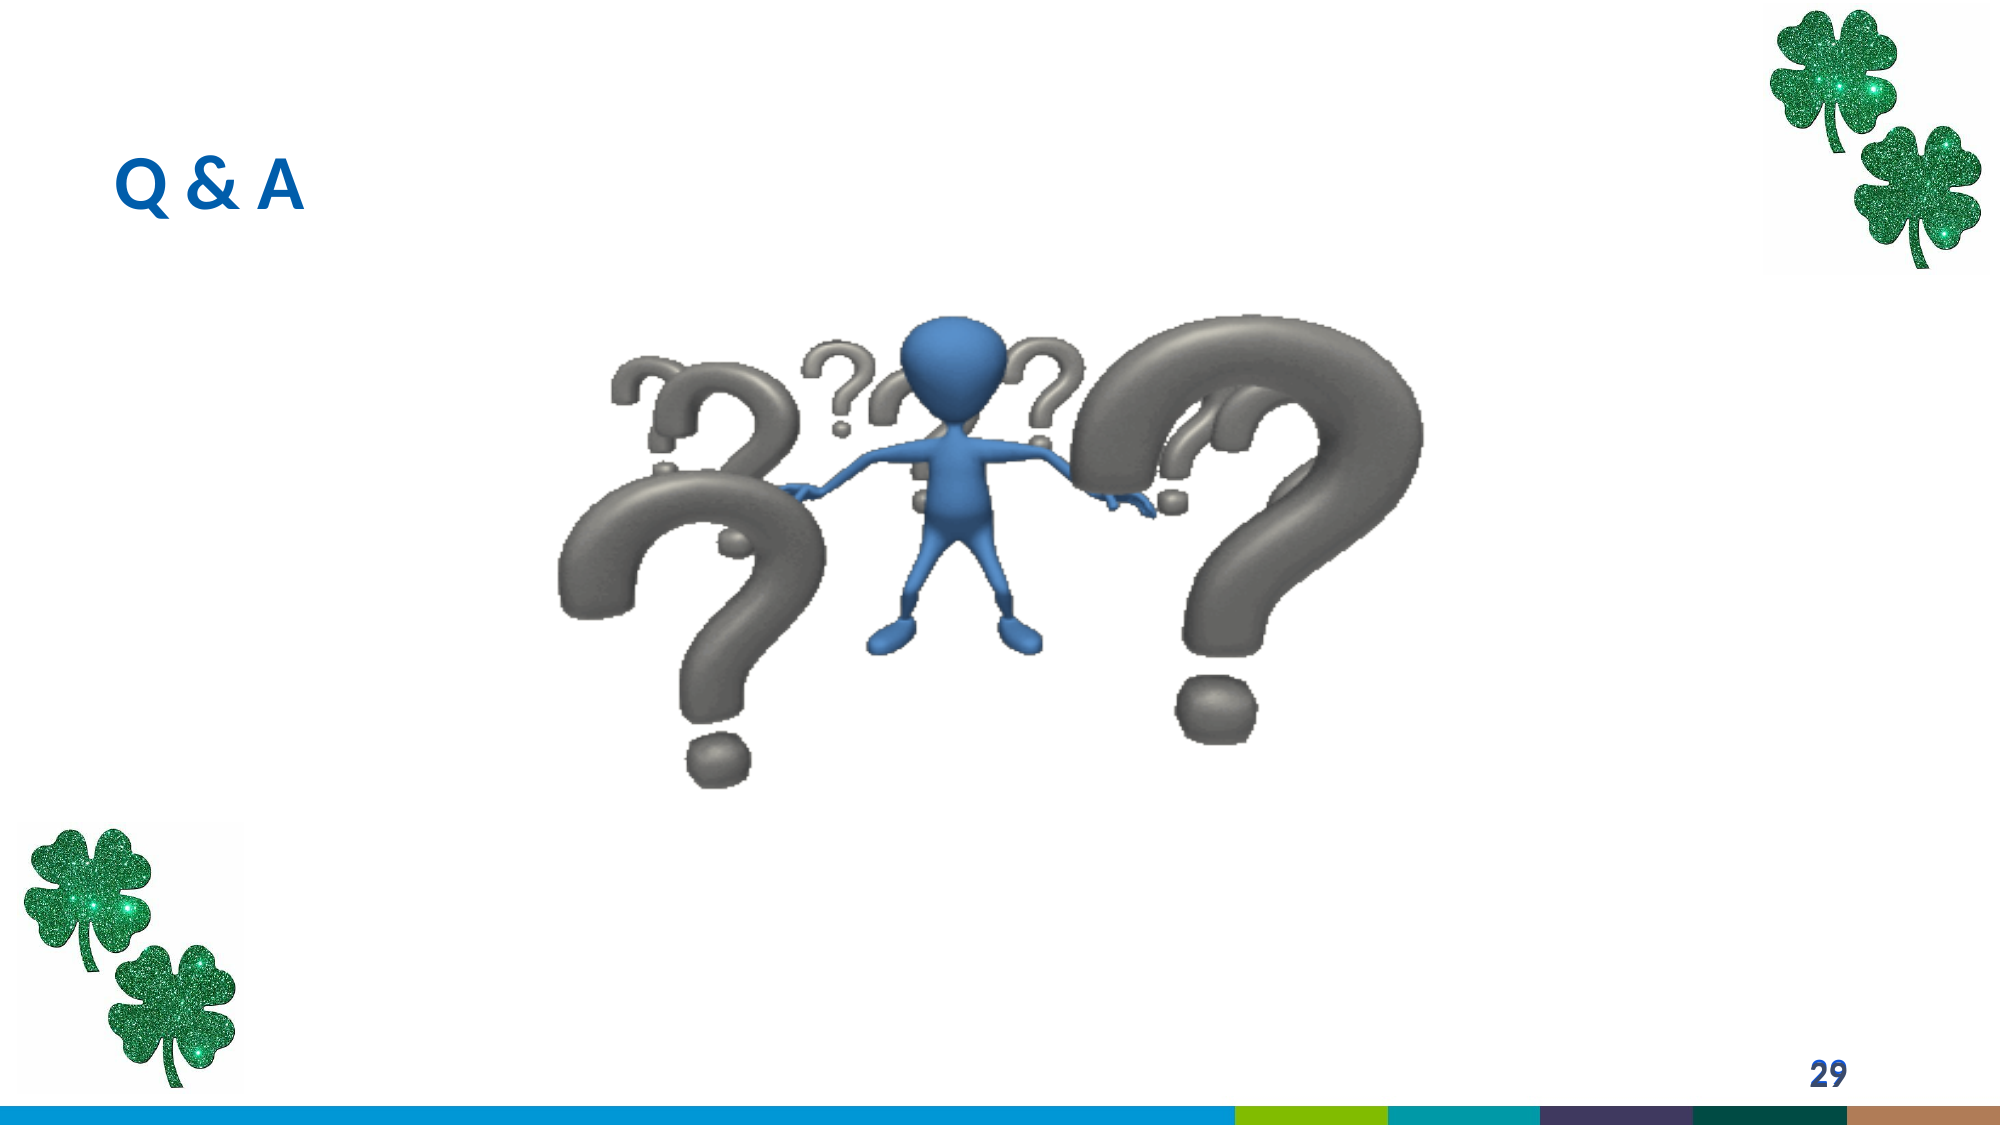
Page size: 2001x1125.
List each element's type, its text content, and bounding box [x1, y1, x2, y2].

picture [0, 1096, 2000, 1125]
picture [17, 822, 244, 1094]
picture [1763, 3, 1990, 275]
picture [556, 302, 1444, 823]
title Q & A [99, 45, 1763, 233]
